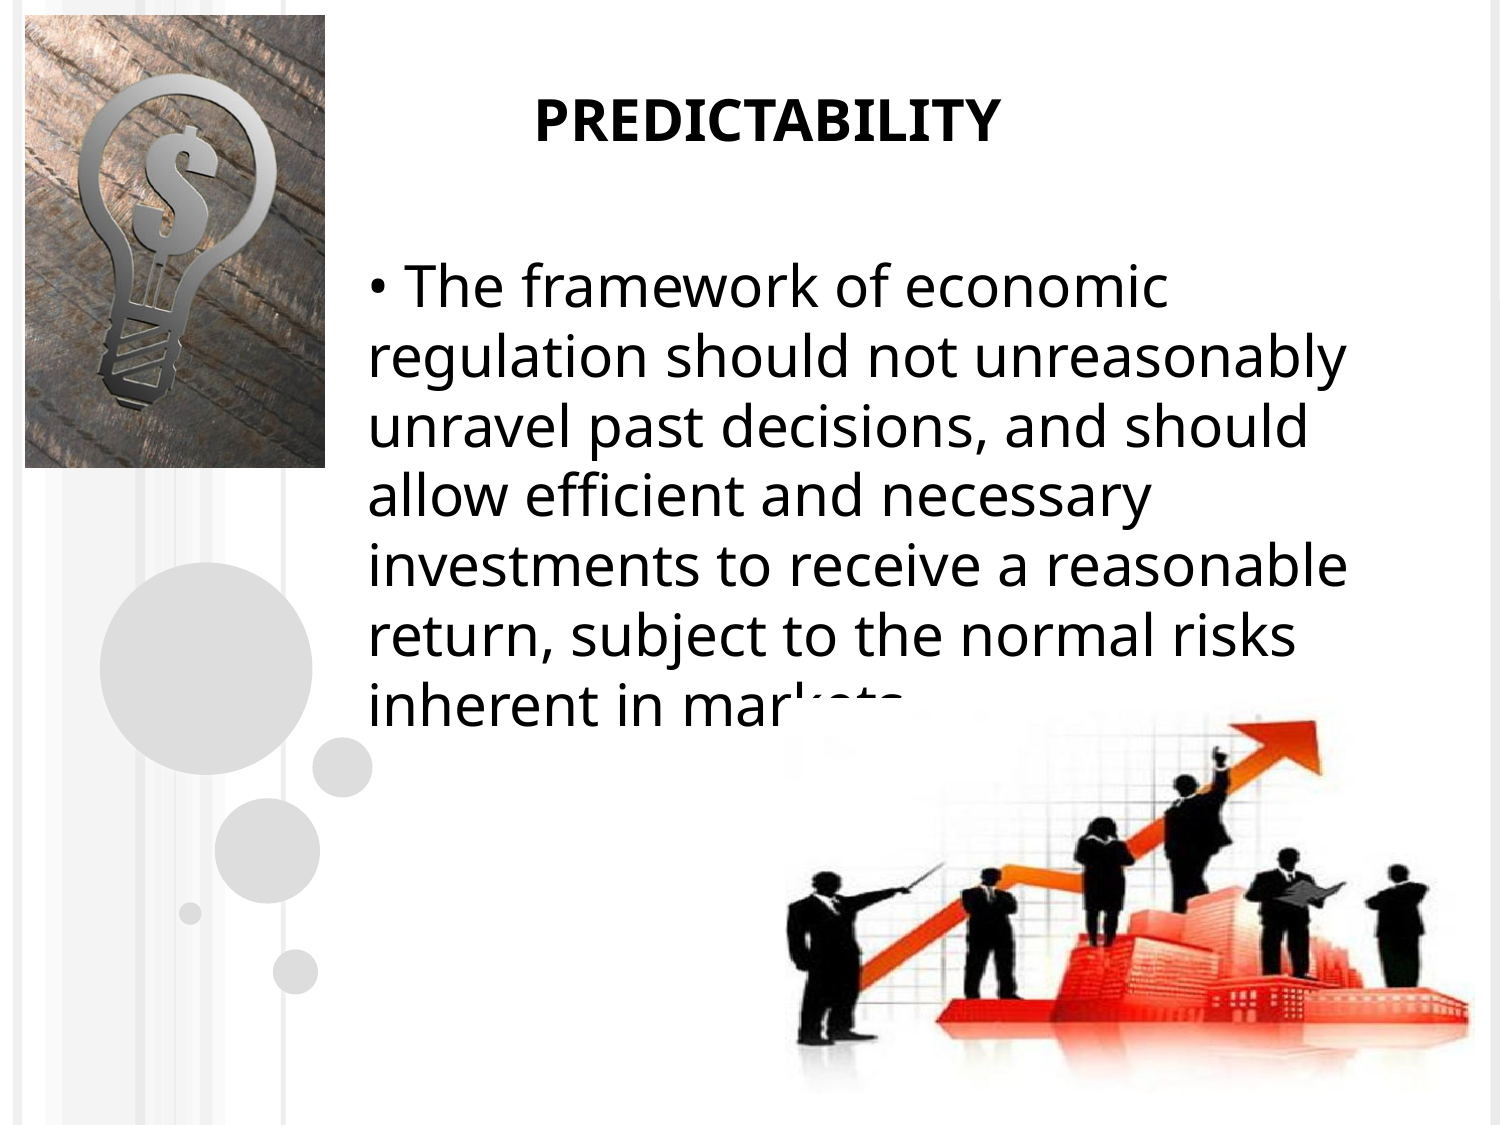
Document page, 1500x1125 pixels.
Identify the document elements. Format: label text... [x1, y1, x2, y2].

text_box • The framework of economic regulation should not unreasonably unravel past decisions, and should allow efficient and necessary investments to receive a reasonable return, subject to the normal risks inherent in markets [352, 241, 1475, 746]
picture [784, 698, 1476, 1094]
picture [25, 14, 326, 468]
title Predictability [333, 42, 1447, 161]
